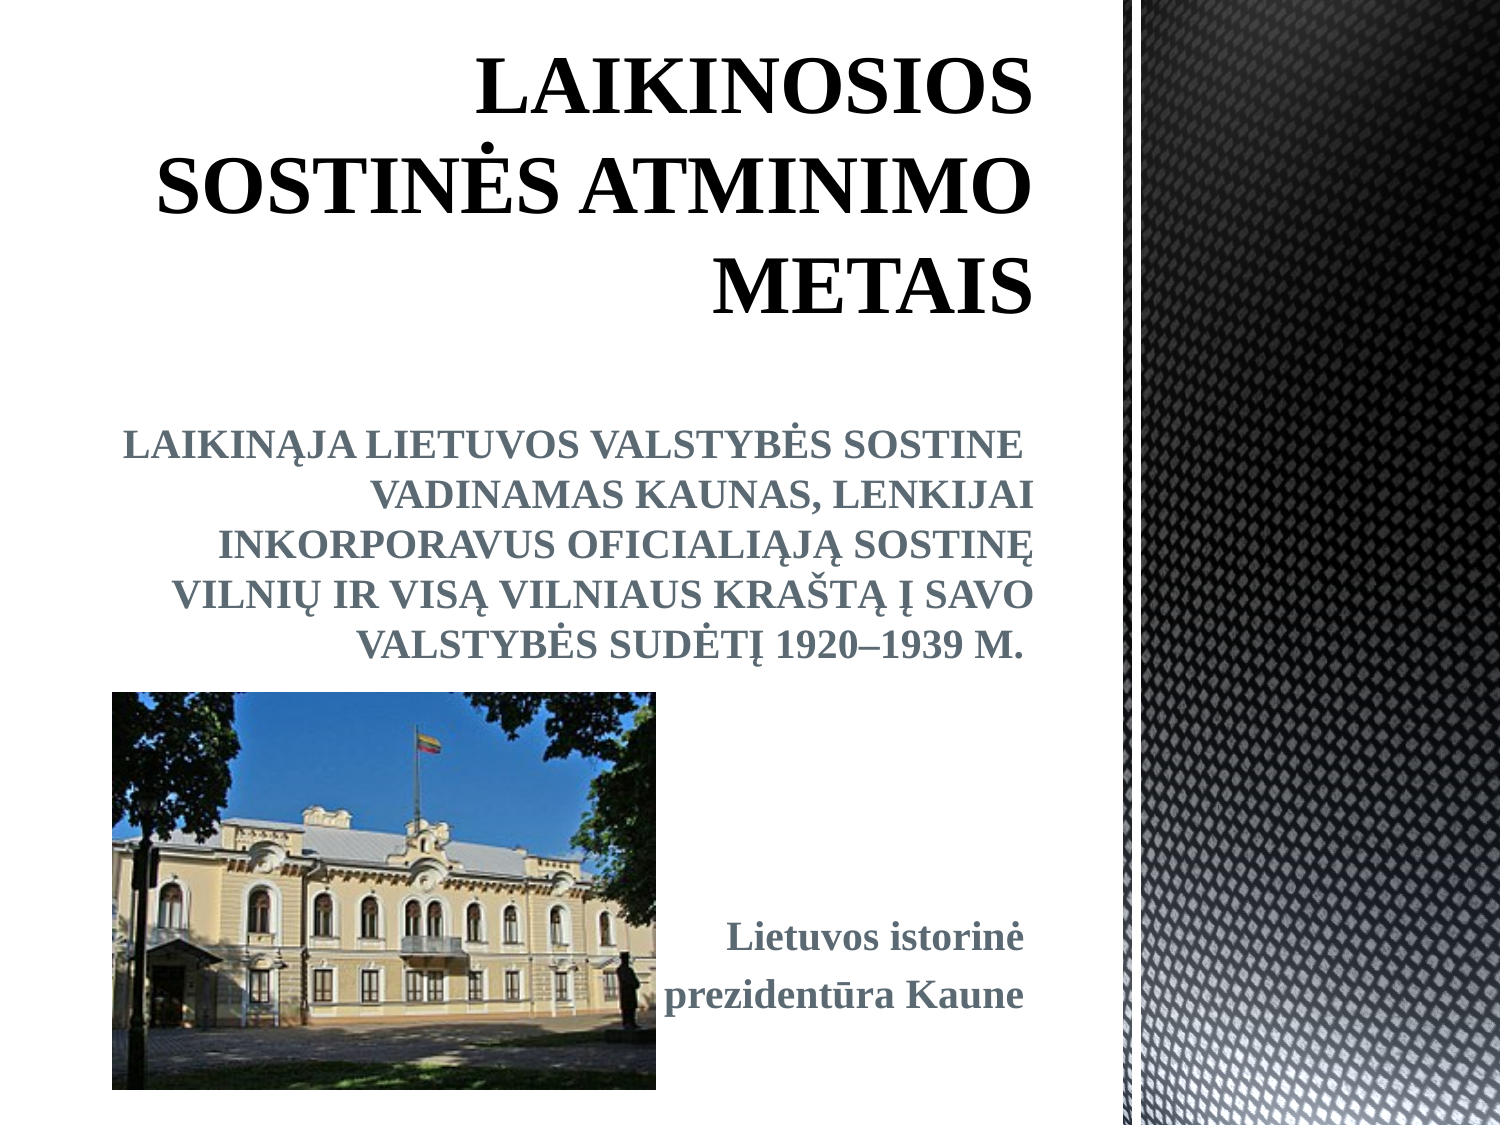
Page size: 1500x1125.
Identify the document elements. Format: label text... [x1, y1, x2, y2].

picture [111, 692, 656, 1091]
subtitle LAIKINĄJA LIETUVOS VALSTYBĖS SOSTINE VADINAMAS KAUNAS, LENKIJAI INKORPORAVUS OFICIALIĄJĄ SOSTINĘ VILNIŲ IR VISĄ VILNIAUS KRAŠTĄ Į SAVO VALSTYBĖS SUDĖTĮ 1920–1939 M. Lietuvos istorinė prezidentūra Kaune [53, 408, 1050, 1059]
title LAIKINOSIOS SOSTINĖS ATMINIMO METAIS [135, 137, 1050, 338]
picture [1123, 0, 1500, 1125]
